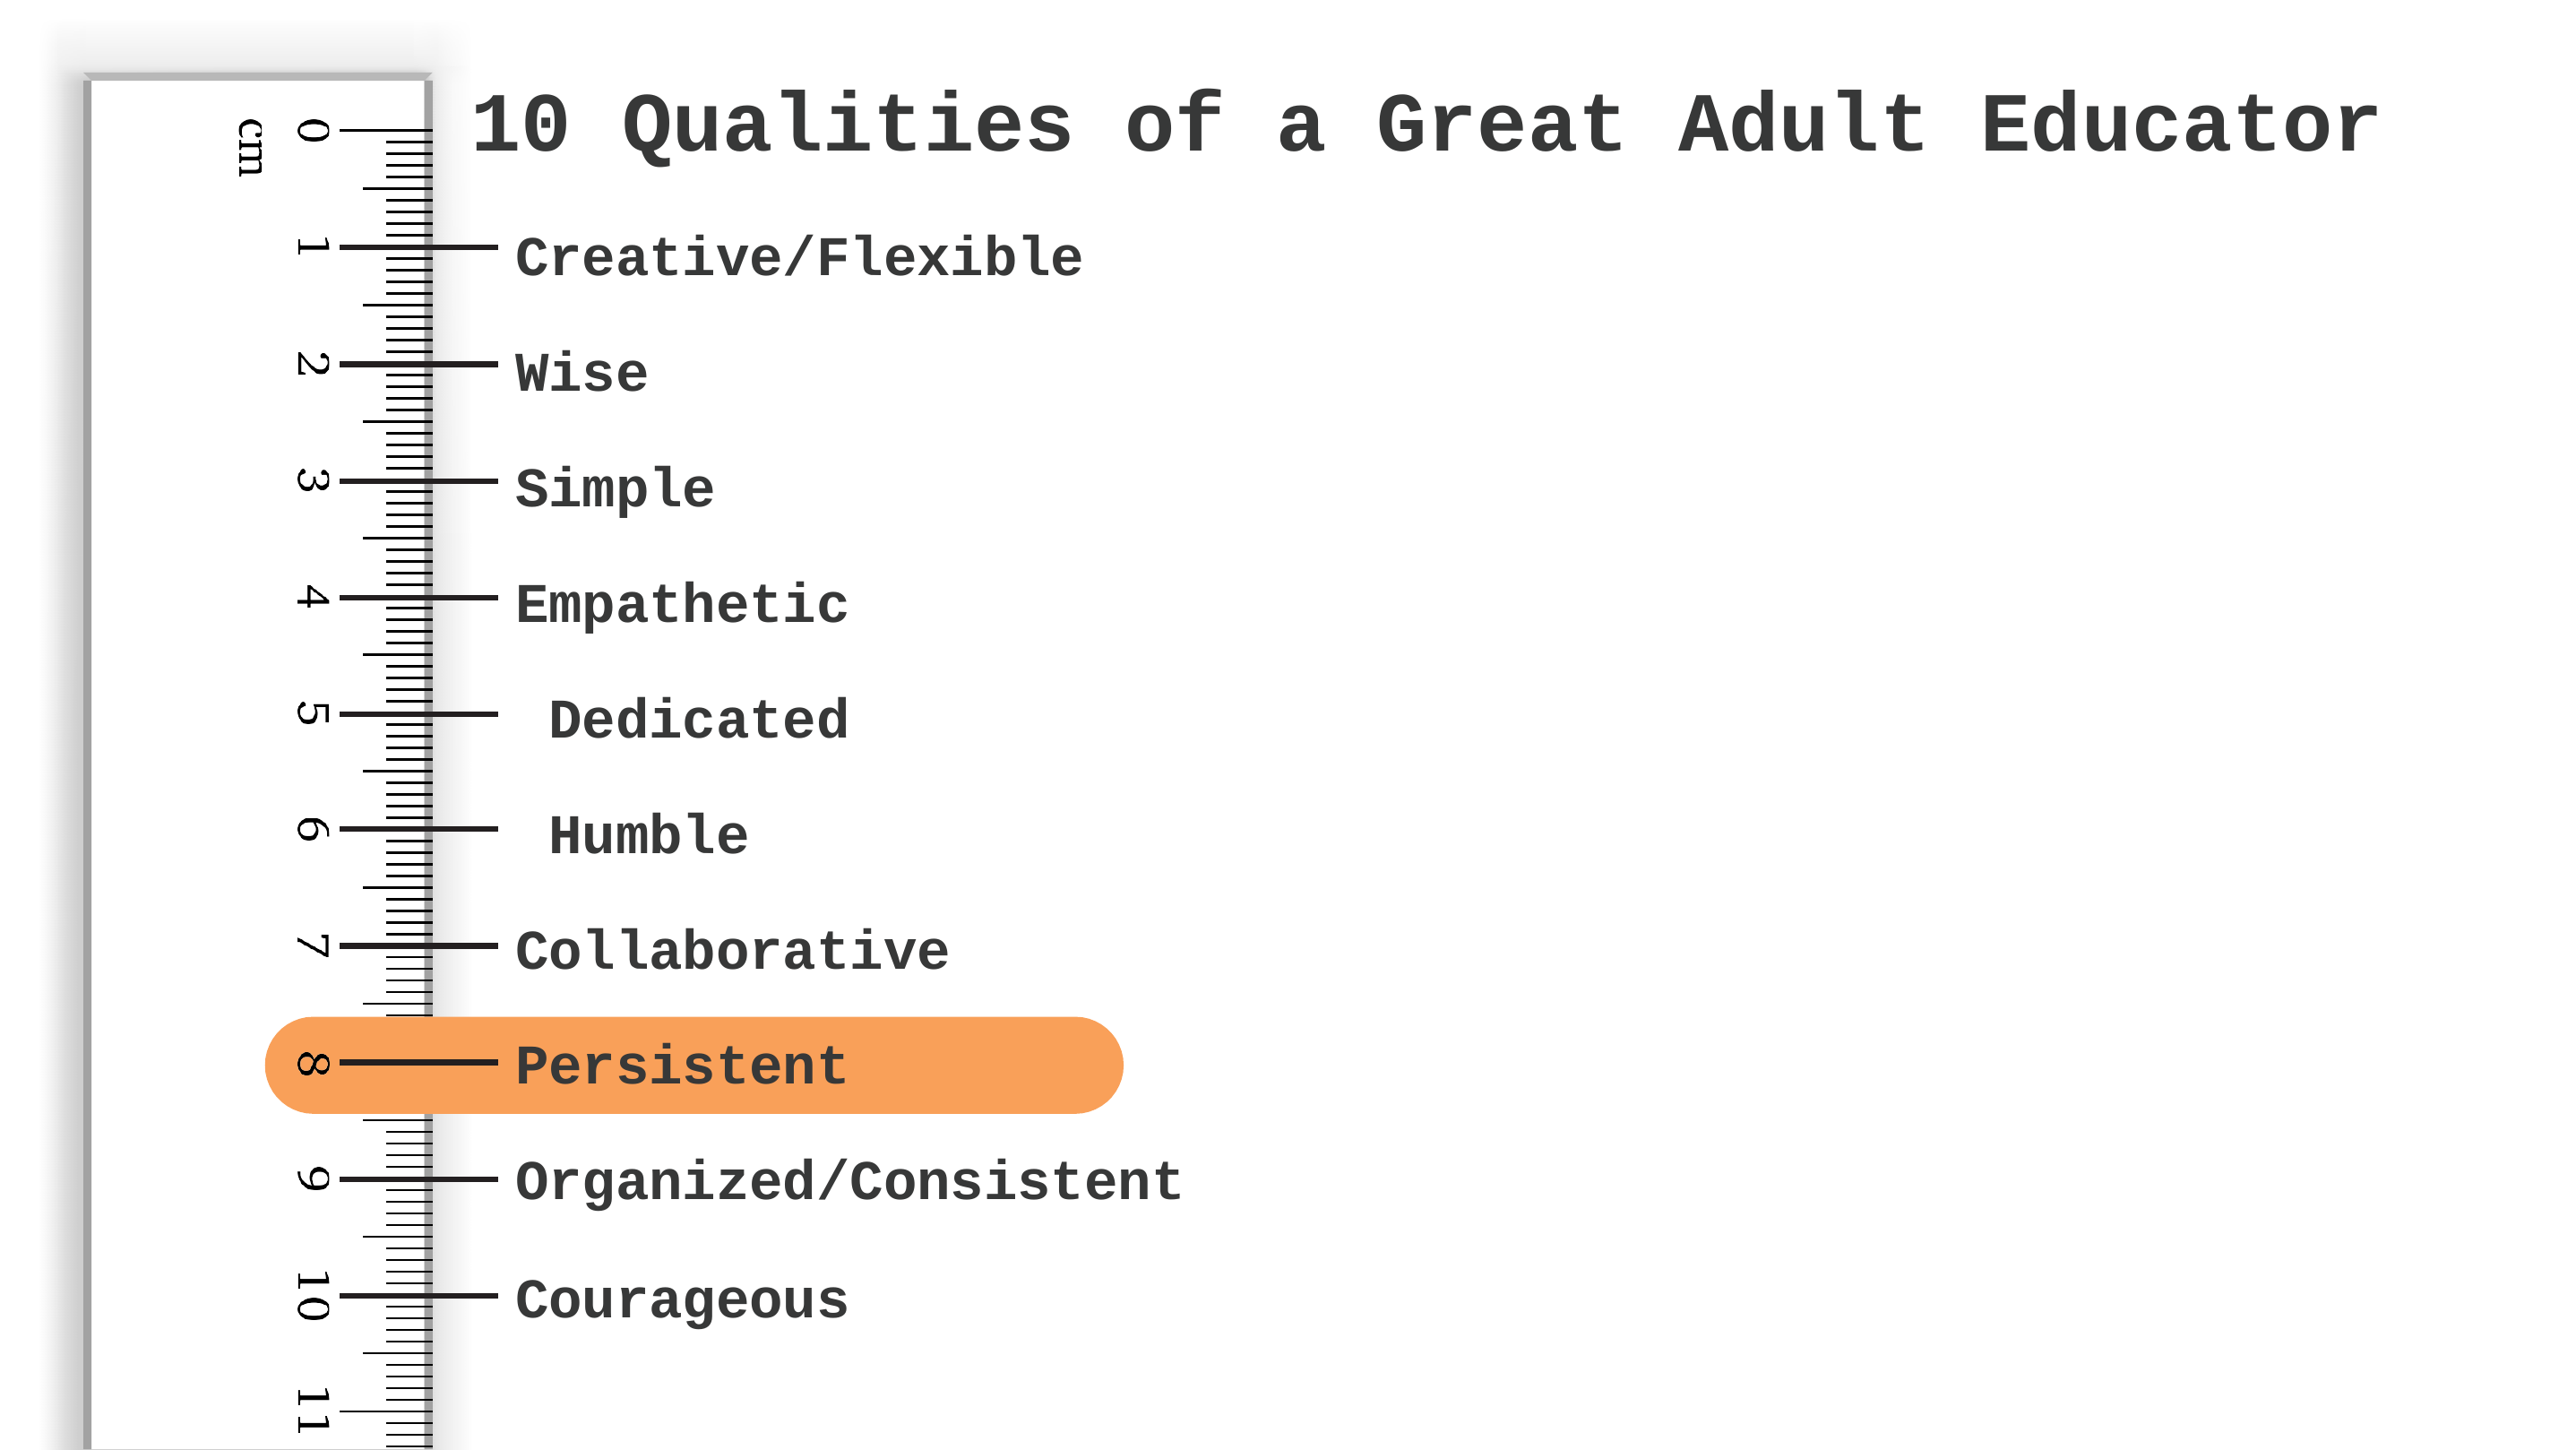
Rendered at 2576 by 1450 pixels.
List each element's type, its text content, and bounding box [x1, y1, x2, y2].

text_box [39, 18, 1124, 1450]
title 10 Qualities of a Great Adult Educator [1127, 65, 2389, 310]
text_box Creative/Flexible Wise Simple Empathetic Dedicated Humble Collaborative Persistent Organized/Consistent [1127, 310, 1190, 1212]
